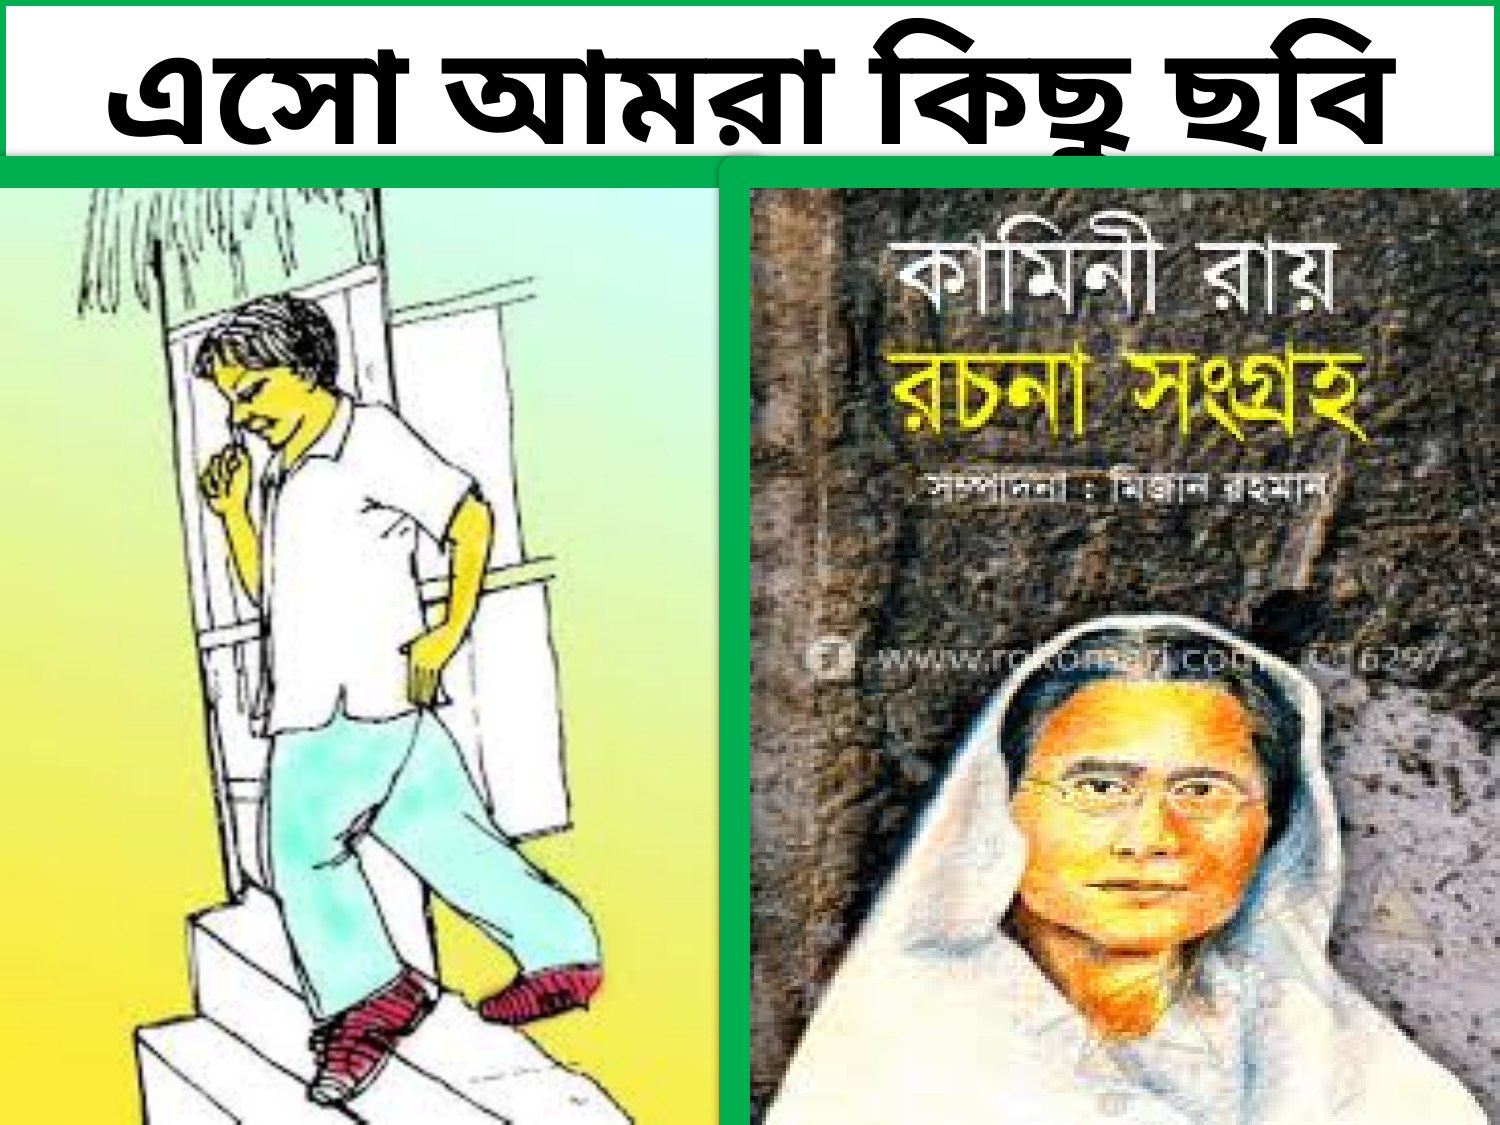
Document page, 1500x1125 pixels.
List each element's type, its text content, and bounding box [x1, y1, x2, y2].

picture [749, 187, 1500, 1125]
text_box এসো আমরা কিছু ছবি দেখি [0, 0, 1500, 150]
picture [0, 187, 738, 1125]
